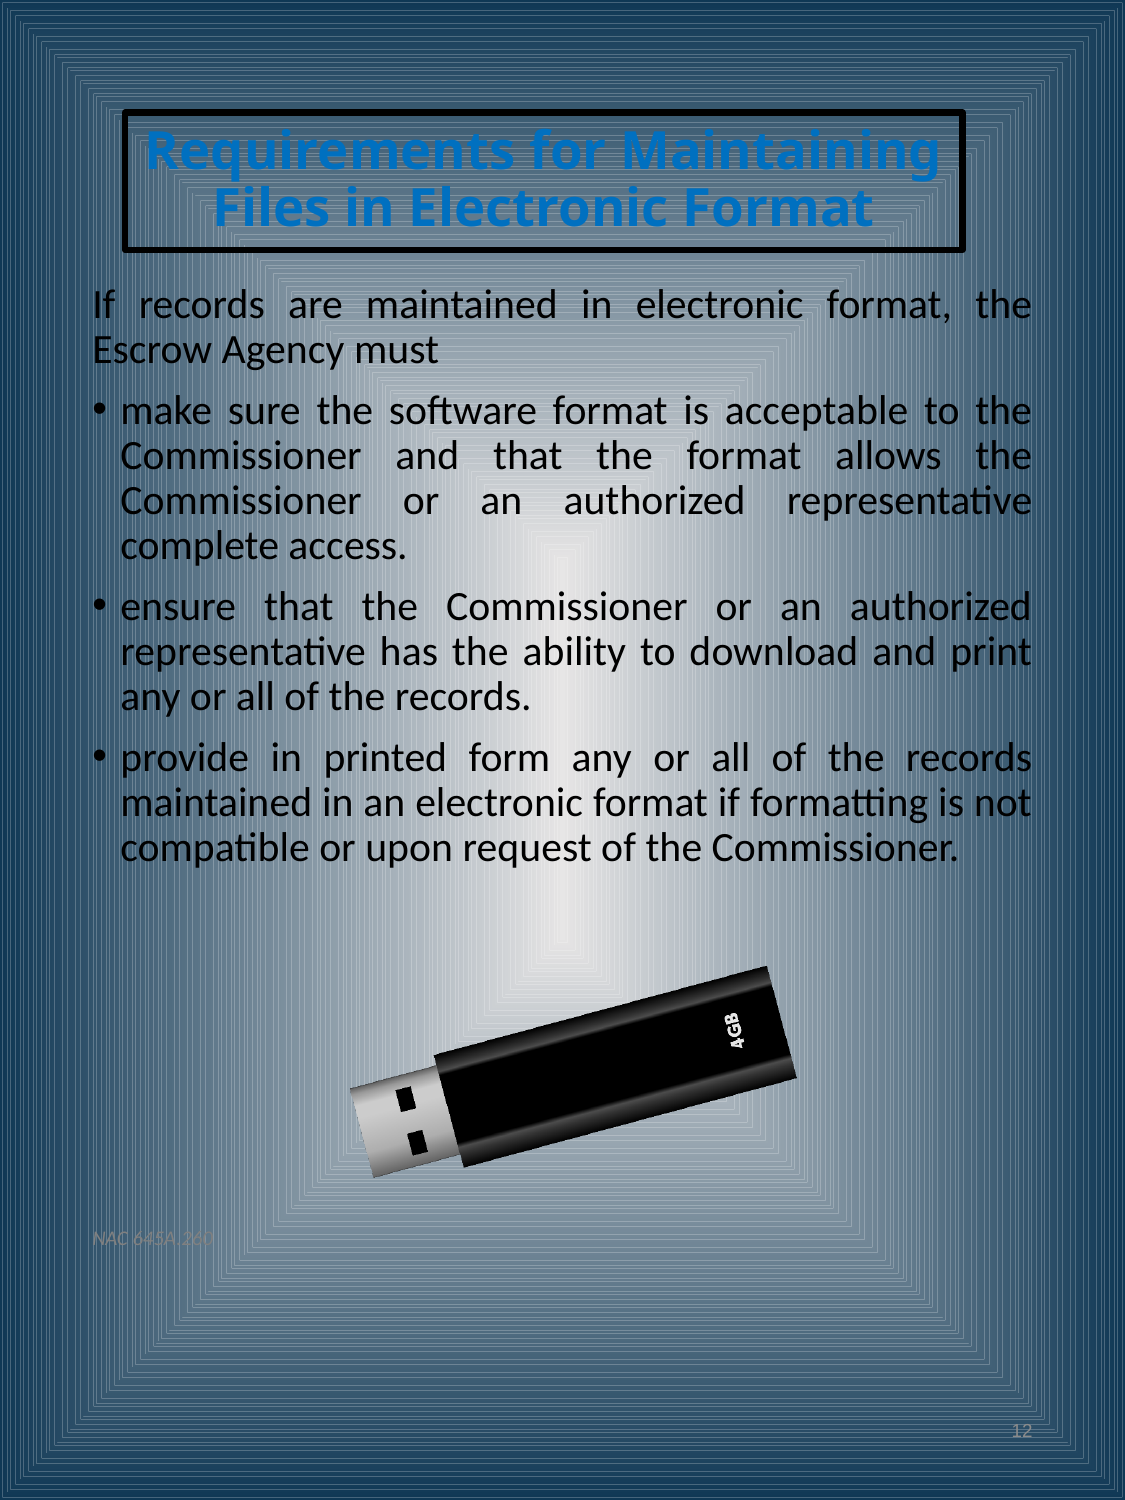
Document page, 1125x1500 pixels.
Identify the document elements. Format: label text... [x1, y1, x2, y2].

picture [312, 949, 813, 1200]
slide_number 12 [794, 1390, 1048, 1471]
list If records are maintained in electronic format, the Escrow Agency must make sure the software format is acceptable to the Commissioner and that the format allows the Commissioner or an authorized representative complete access. ensure that the Commissioner or an authorized representative has the ability to download and print any or all of the records. provide in printed form any or all of the records maintained in an electronic format if formatting is not compatible or upon request of the Commissioner. NAC 645A.260 [77, 275, 1048, 1325]
title Requirements for Maintaining Files in Electronic Format [125, 112, 963, 250]
